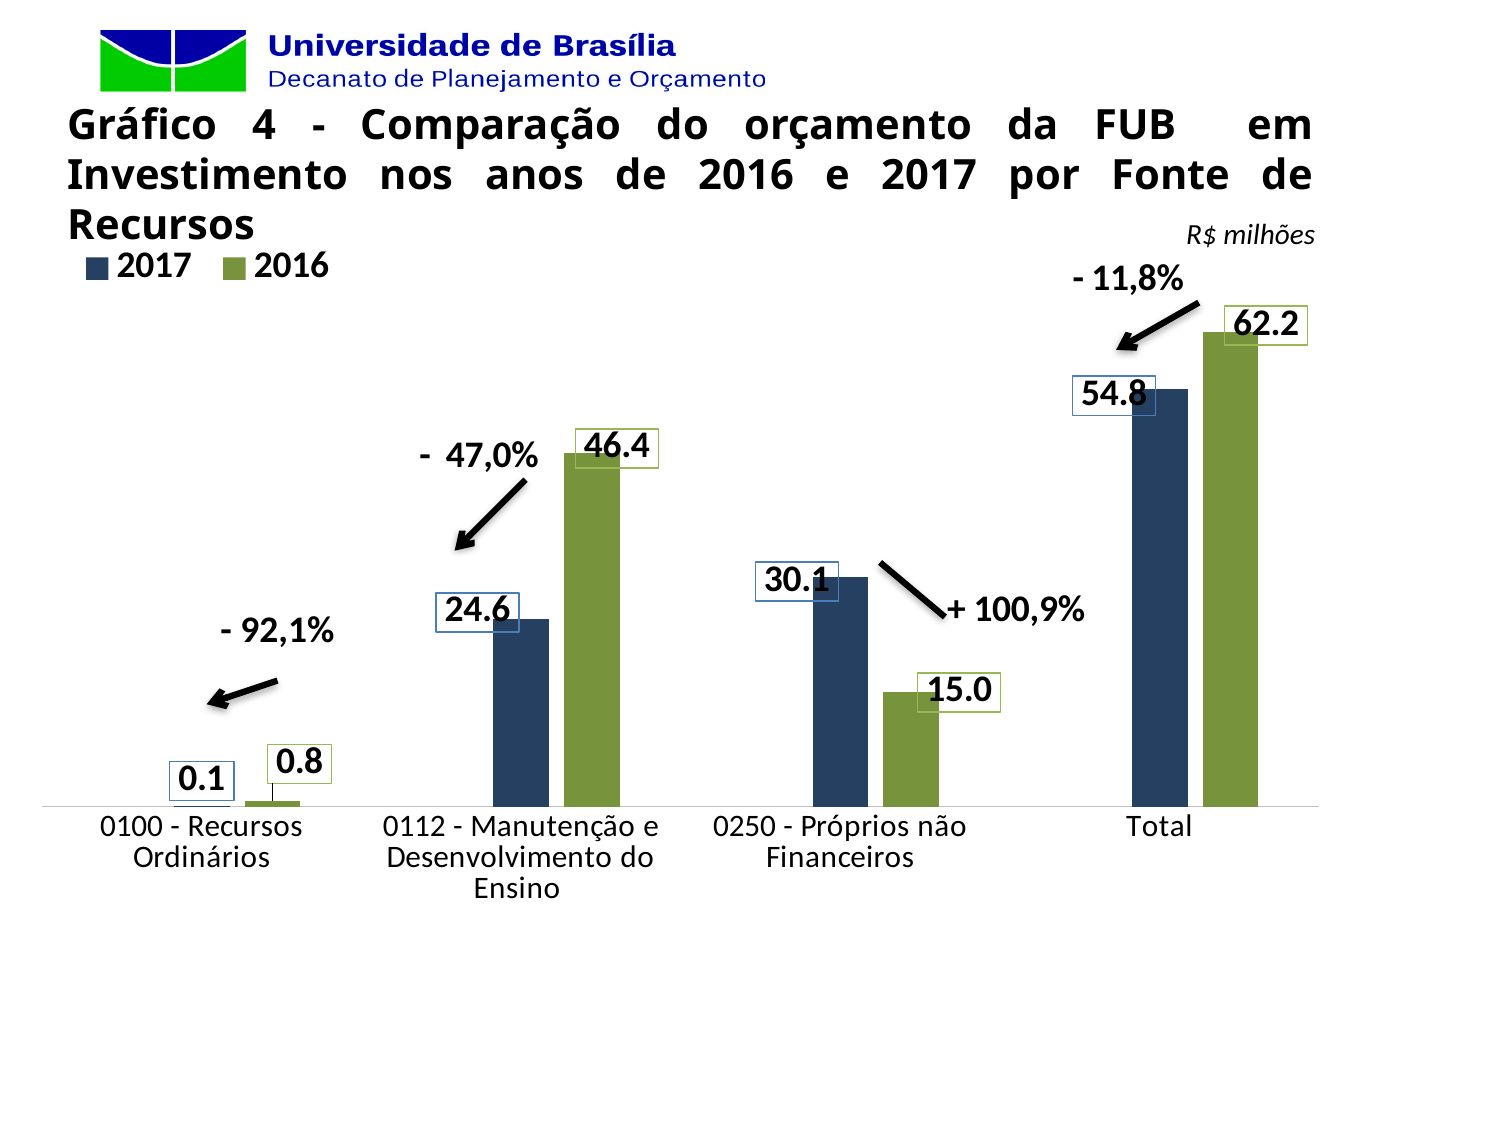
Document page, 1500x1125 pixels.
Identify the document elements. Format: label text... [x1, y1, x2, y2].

chart [40, 195, 1365, 1083]
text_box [206, 680, 278, 705]
picture [100, 30, 765, 93]
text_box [1115, 302, 1200, 351]
text_box Gráfico 4 - Comparação do orçamento da FUB em Investimento nos anos de 2016 e 2017 por Fonte de Recursos [53, 90, 1329, 194]
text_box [454, 479, 526, 551]
